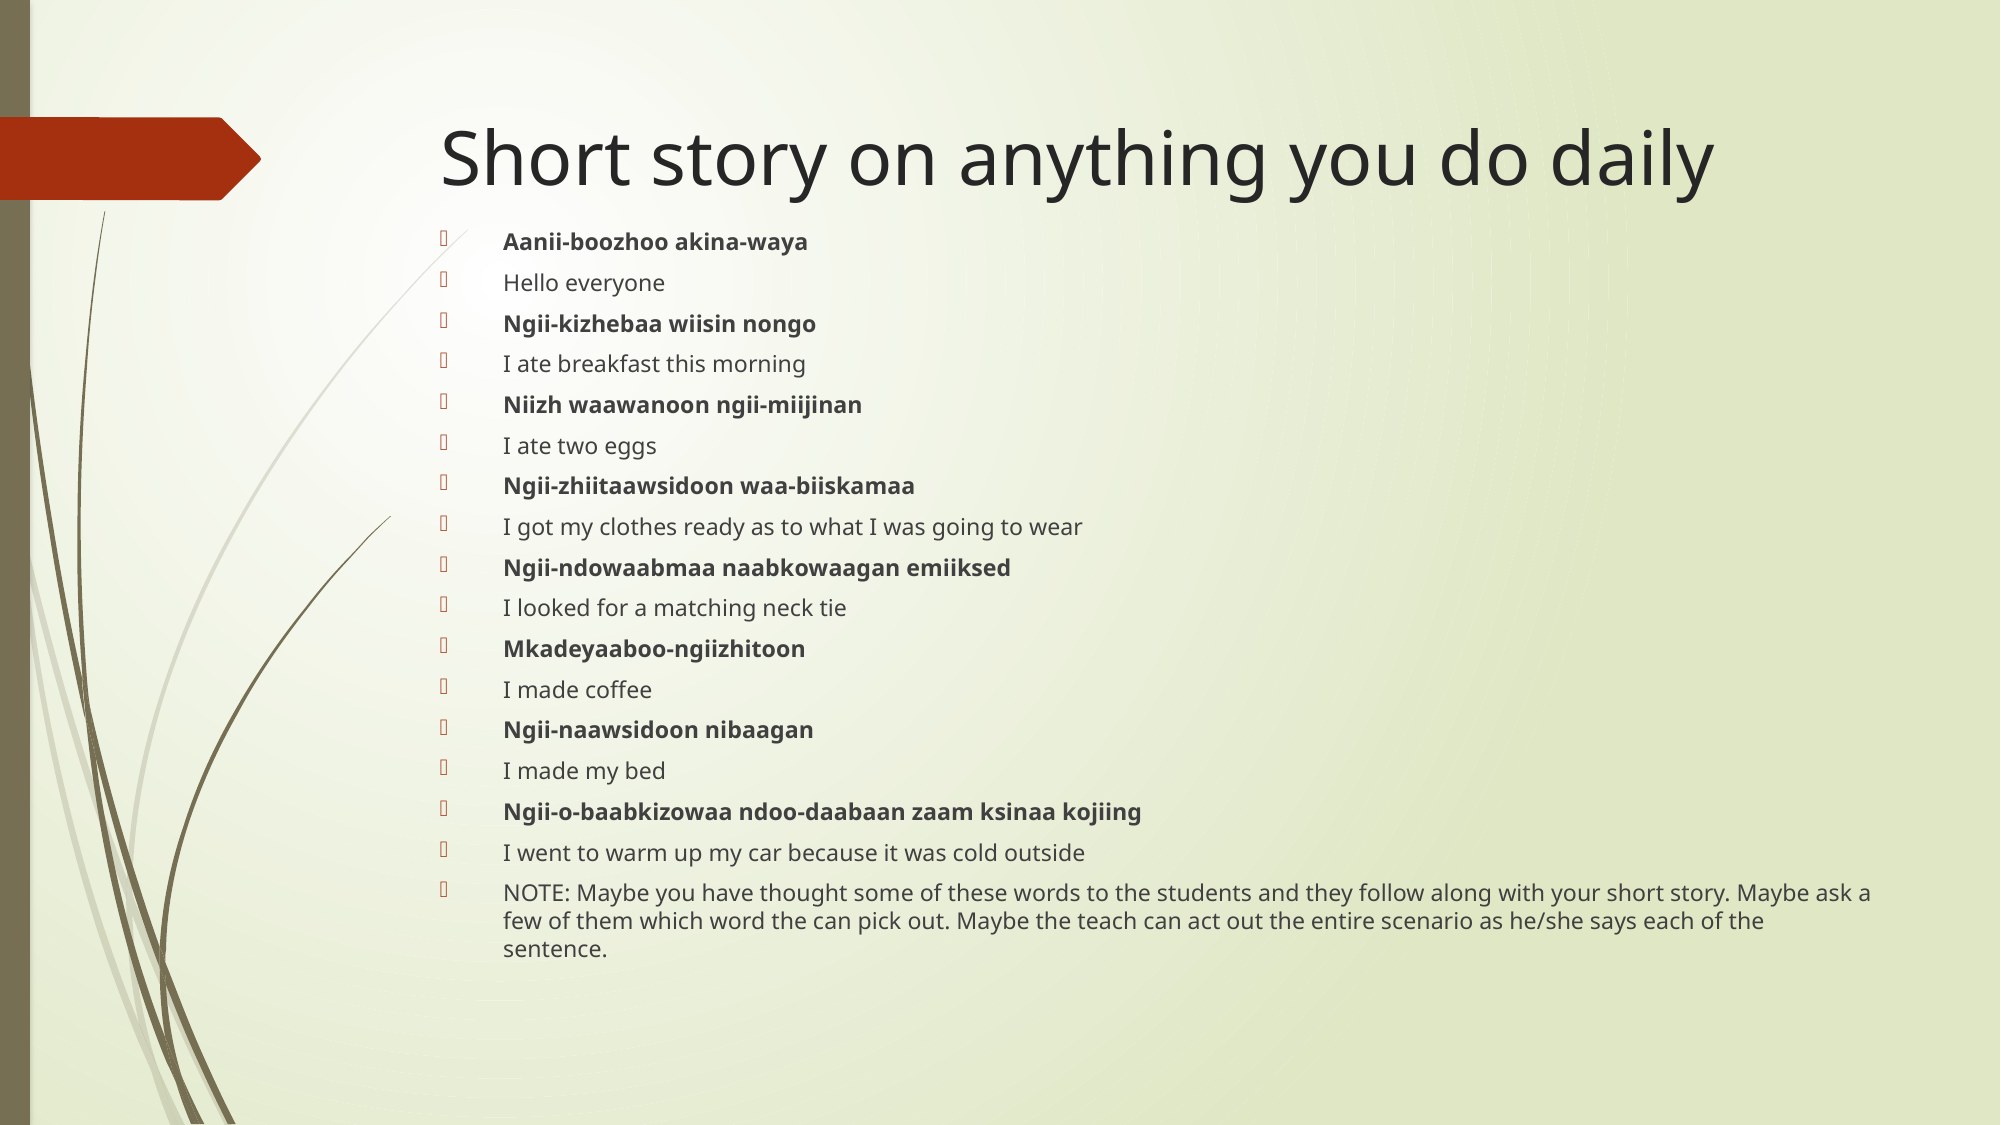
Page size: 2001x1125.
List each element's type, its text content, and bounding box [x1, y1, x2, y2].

list Aanii-boozhoo akina-waya Hello everyone Ngii-kizhebaa wiisin nongo I ate breakfast this morning Niizh waawanoon ngii-miijinan I ate two eggs Ngii-zhiitaawsidoon waa-biiskamaa I got my clothes ready as to what I was going to wear Ngii-ndowaabmaa naabkowaagan emiiksed I looked for a matching neck tie Mkadeyaaboo-ngiizhitoon I made coffee Ngii-naawsidoon nibaagan I made my bed Ngii-o-baabkizowaa ndoo-daabaan zaam ksinaa kojiing I went to warm up my car because it was cold outside NOTE: Maybe you have thought some of these words to the students and they follow along with your short story. Maybe ask a few of them which word the can pick out. Maybe the teach can act out the entire scenario as he/she says each of the sentence. [424, 219, 1888, 970]
title Short story on anything you do daily [425, 102, 1888, 219]
